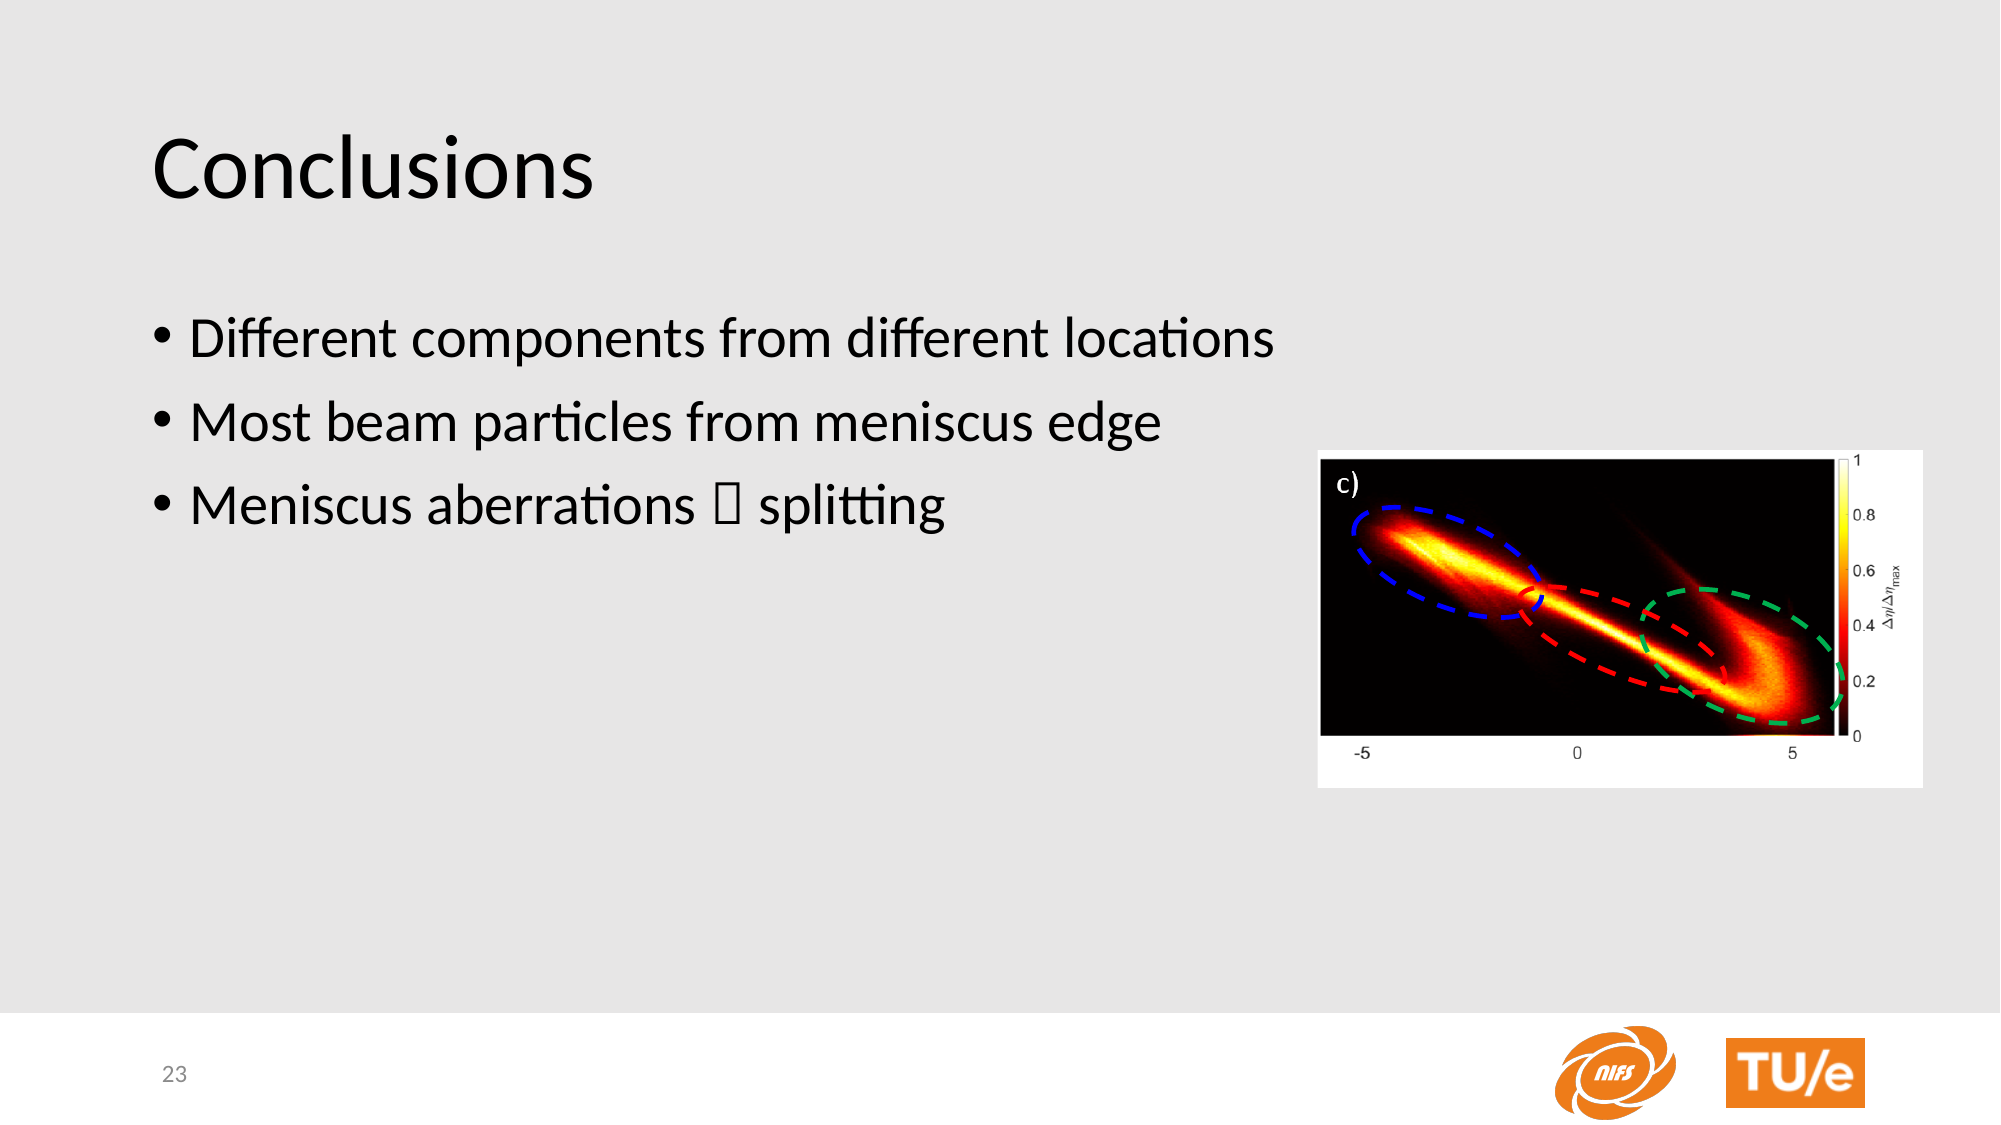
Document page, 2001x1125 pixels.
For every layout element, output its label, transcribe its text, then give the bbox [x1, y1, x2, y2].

picture [1317, 450, 1923, 789]
list Different components from different locations Most beam particles from meniscus edge Meniscus aberrations  splitting [137, 299, 1863, 1014]
slide_number 23 [137, 1042, 203, 1103]
picture [1555, 1026, 1676, 1120]
title Conclusions [137, 59, 1863, 278]
picture [1726, 1038, 1865, 1108]
